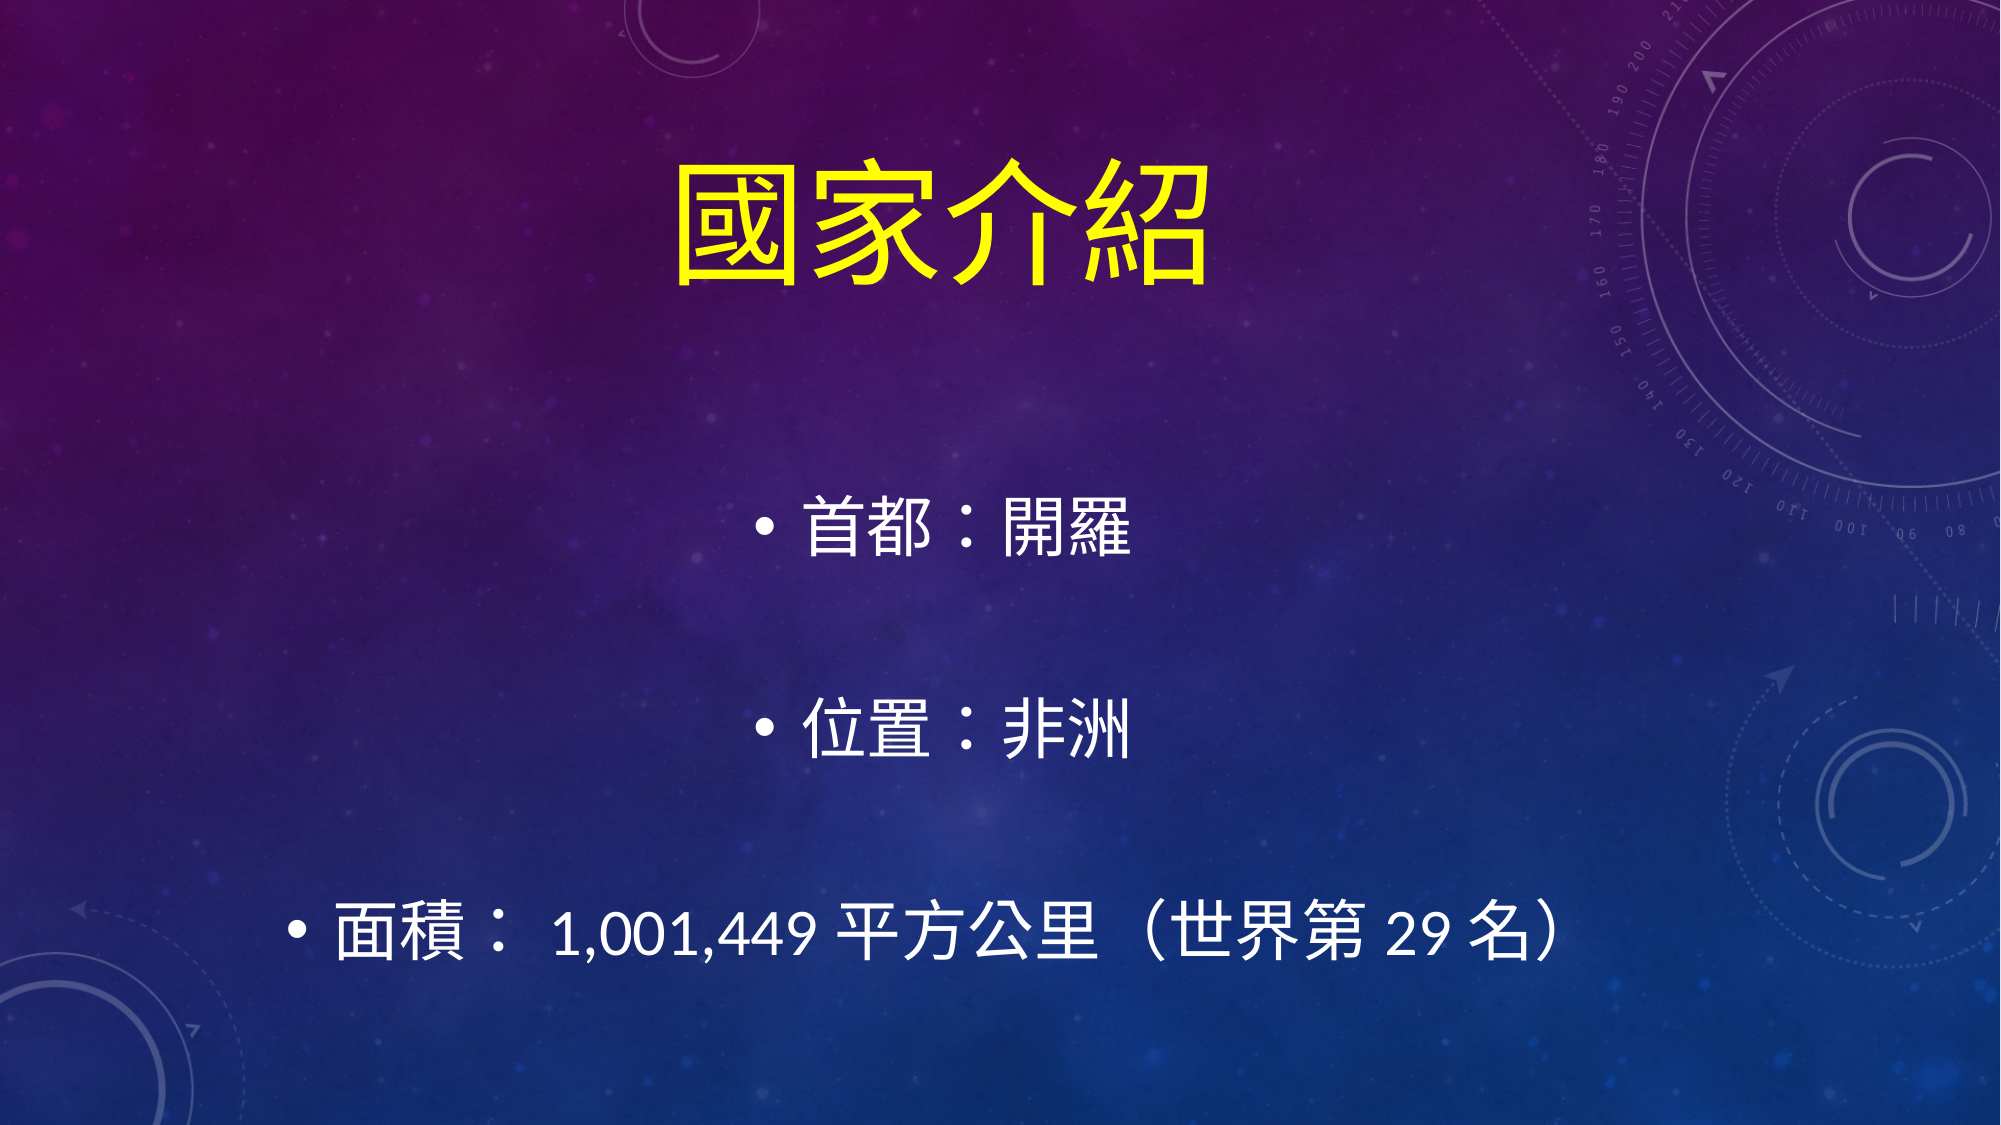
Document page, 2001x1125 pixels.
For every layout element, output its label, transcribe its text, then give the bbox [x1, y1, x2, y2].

list 首都：開羅 位置：非洲 面積：1,001,449平方公里（世界第29名） [112, 477, 1775, 1014]
title 國家介紹 [112, 99, 1775, 339]
picture [0, 0, 2001, 1125]
